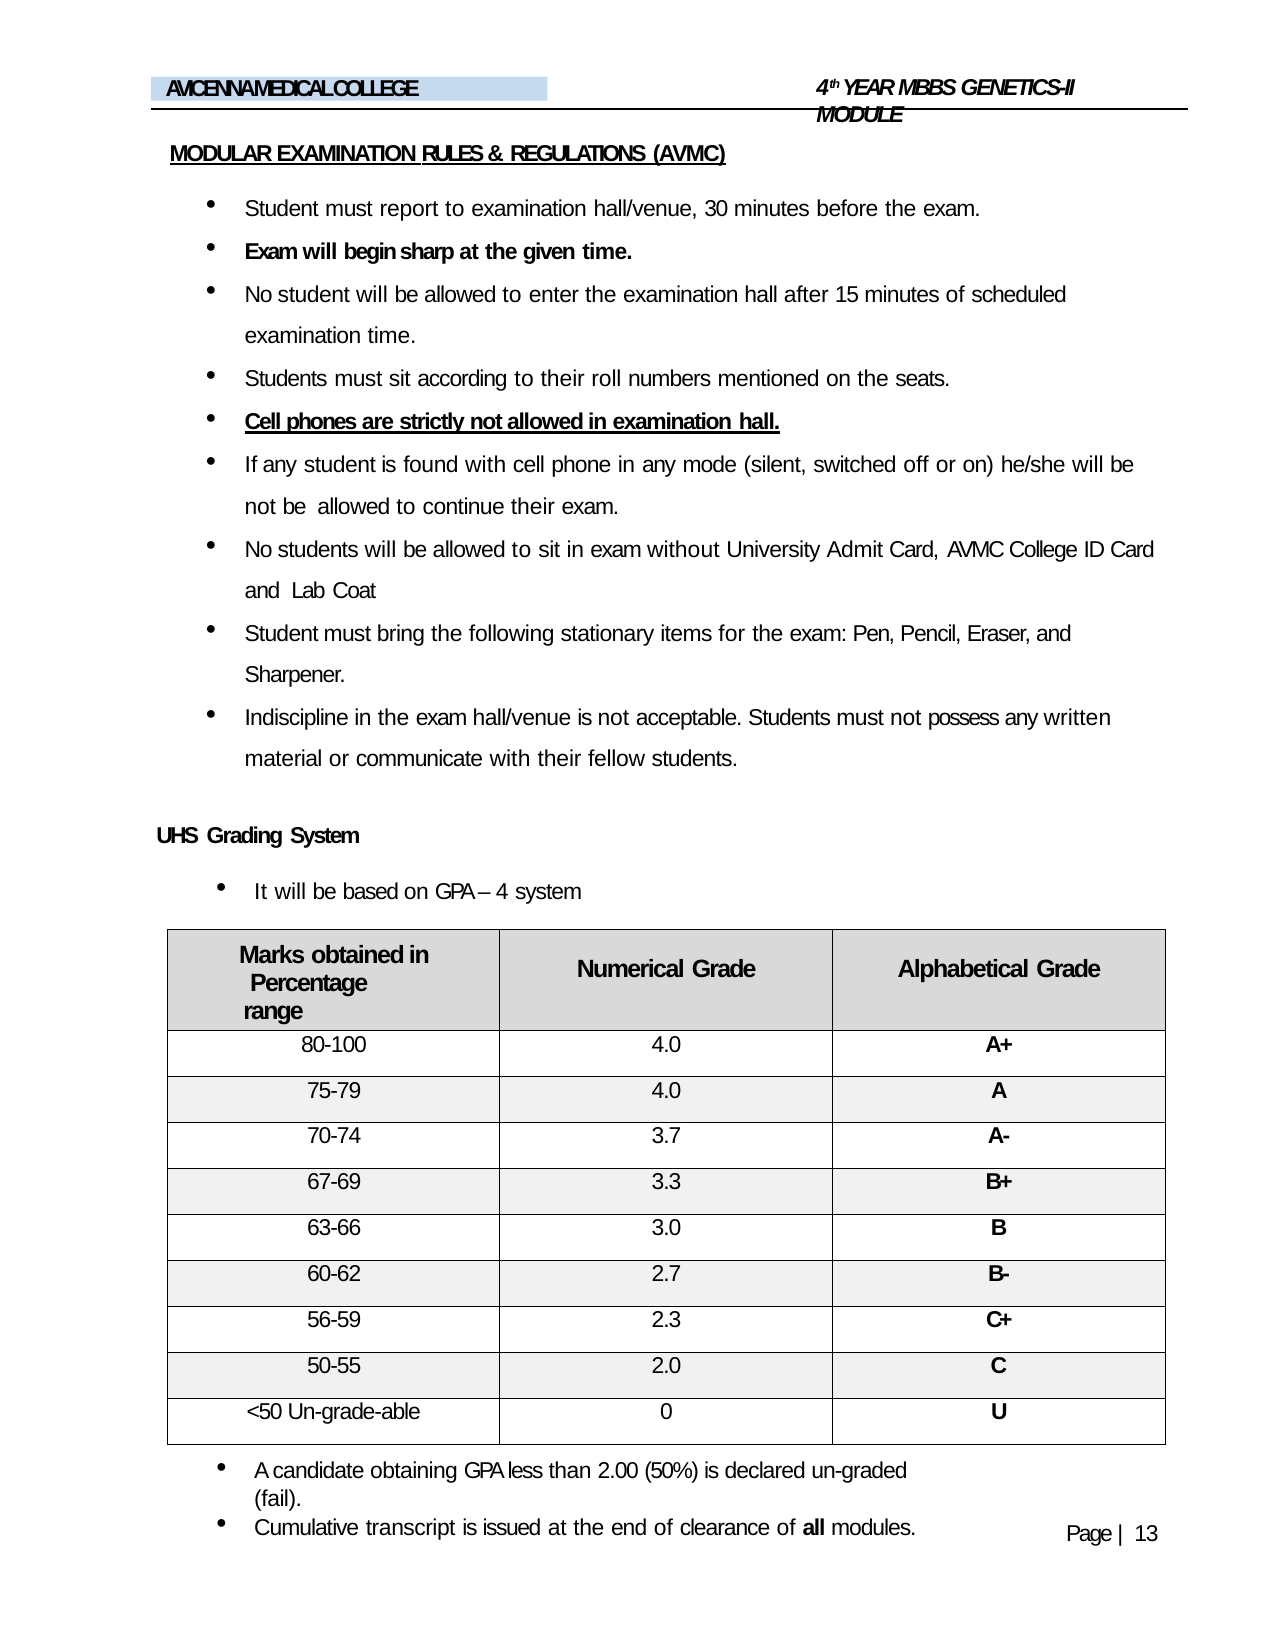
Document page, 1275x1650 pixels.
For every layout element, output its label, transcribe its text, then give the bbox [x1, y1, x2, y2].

table_cell 3.3 [500, 1169, 832, 1214]
table_cell B- [833, 1261, 1165, 1306]
table_cell U [833, 1399, 1165, 1444]
table_cell 3.7 [500, 1123, 832, 1168]
table_cell 80-100 [168, 1031, 499, 1076]
slide_number Page | 13 [1063, 1521, 1160, 1650]
table_cell A- [833, 1123, 1165, 1168]
table_cell 63-66 [168, 1215, 499, 1260]
table_cell 75-79 [168, 1077, 499, 1122]
table_cell 70-74 [168, 1123, 499, 1168]
table_cell B+ [833, 1169, 1165, 1214]
table_cell 2.3 [500, 1307, 832, 1352]
text_box AVICENNA MEDICAL COLLEGE [150, 76, 548, 101]
table_cell A [833, 1077, 1165, 1122]
text_box MODULAR EXAMINATION RULES & REGULATIONS (AVMC) Student must report to examination hall/venue, 30 minutes before the exam. Exam will begin sharp at the given time. No student will be allowed to enter the examination hall after 15 minutes of scheduled examination time. Students must sit according to their roll numbers mentioned on the seats. Cell phones are strictly not allowed in examination hall. If any student is found with cell phone in any mode (silent, switched off or on) he/she will be not be allowed to continue their exam. No students will be allowed to sit in exam without University Admit Card, AVMC College ID Card and Lab Coat Student must bring the following stationary items for the exam: Pen, Pencil, Eraser, and Sharpener. Indiscipline in the exam hall/venue is not acceptable. Students must not possess any written material or communicate with their fellow students. UHS Grading System It will be based on GPA – 4 system [154, 136, 1185, 904]
table_cell 3.0 [500, 1215, 832, 1260]
table_cell 50-55 [168, 1353, 499, 1398]
table_header Marks obtained in Percentage range [168, 930, 499, 1030]
text_box A candidate obtaining GPA less than 2.00 (50%) is declared un-graded (fail). Cumulative transcript is issued at the end of clearance of all modules. [215, 1452, 957, 1541]
table_header Alphabetical Grade [833, 930, 1165, 1030]
table_cell 2.7 [500, 1261, 832, 1306]
table_cell 2.0 [500, 1353, 832, 1398]
table_cell 56-59 [168, 1307, 499, 1352]
table_cell A+ [833, 1031, 1165, 1076]
table_cell 67-69 [168, 1169, 499, 1214]
table_cell C [833, 1353, 1165, 1398]
table_cell 60-62 [168, 1261, 499, 1306]
table_cell C+ [833, 1307, 1165, 1352]
table_cell 0 [500, 1399, 832, 1444]
table_header Numerical Grade [500, 930, 832, 1030]
table_cell 4.0 [500, 1031, 832, 1076]
table_cell <50 Un-grade-able [168, 1399, 499, 1444]
table_cell 4.0 [500, 1077, 832, 1122]
text_box 4th YEAR MBBS GENETICS-II MODULE [814, 69, 1169, 127]
table_cell B [833, 1215, 1165, 1260]
